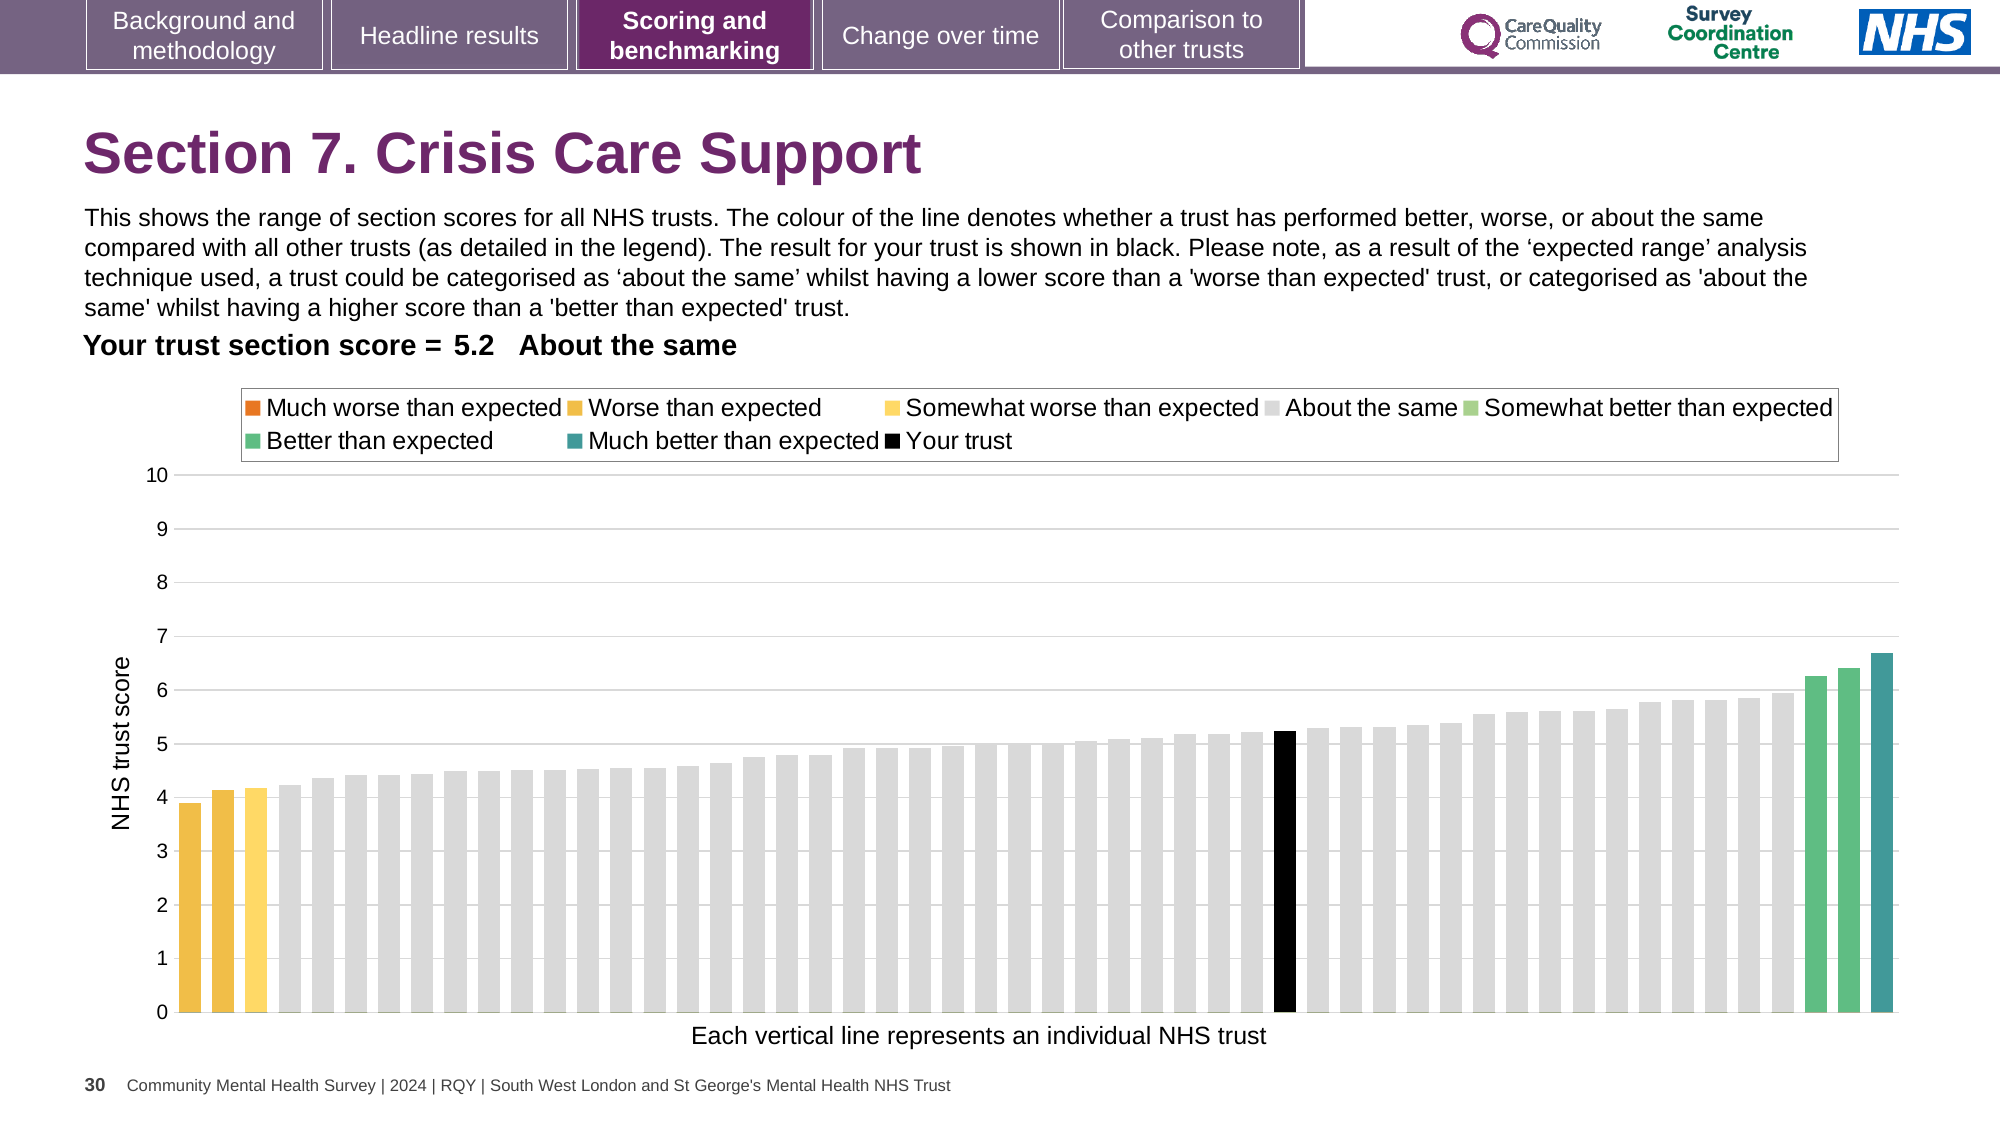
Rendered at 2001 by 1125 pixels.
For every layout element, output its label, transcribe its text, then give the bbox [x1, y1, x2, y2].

text_box 30 [84, 1065, 122, 1125]
table_header 5.2 [448, 323, 518, 369]
picture [1859, 9, 1971, 55]
title Section 7. Crisis Care Support [68, 100, 1942, 209]
picture [1460, 13, 1602, 59]
text_box This shows the range of section scores for all NHS trusts. The colour of the line denotes whether a trust has performed better, worse, or about the same compared with all other trusts (as detailed in the legend). The result for your trust is shown in black. Please note, as a result of the ‘expected range’ analysis technique used, a trust could be categorised as ‘about the same’ whilst having a lower score than a 'worse than expected' trust, or categorised as 'about the same' whilst having a higher score than a 'better than expected' trust. [69, 194, 1890, 329]
chart [99, 369, 1923, 1036]
picture [1666, 3, 1794, 61]
table_header About the same [518, 323, 1807, 369]
text_box Each vertical line represents an individual NHS trust [676, 1036, 1283, 1058]
table_header Your trust section score = [53, 323, 448, 370]
